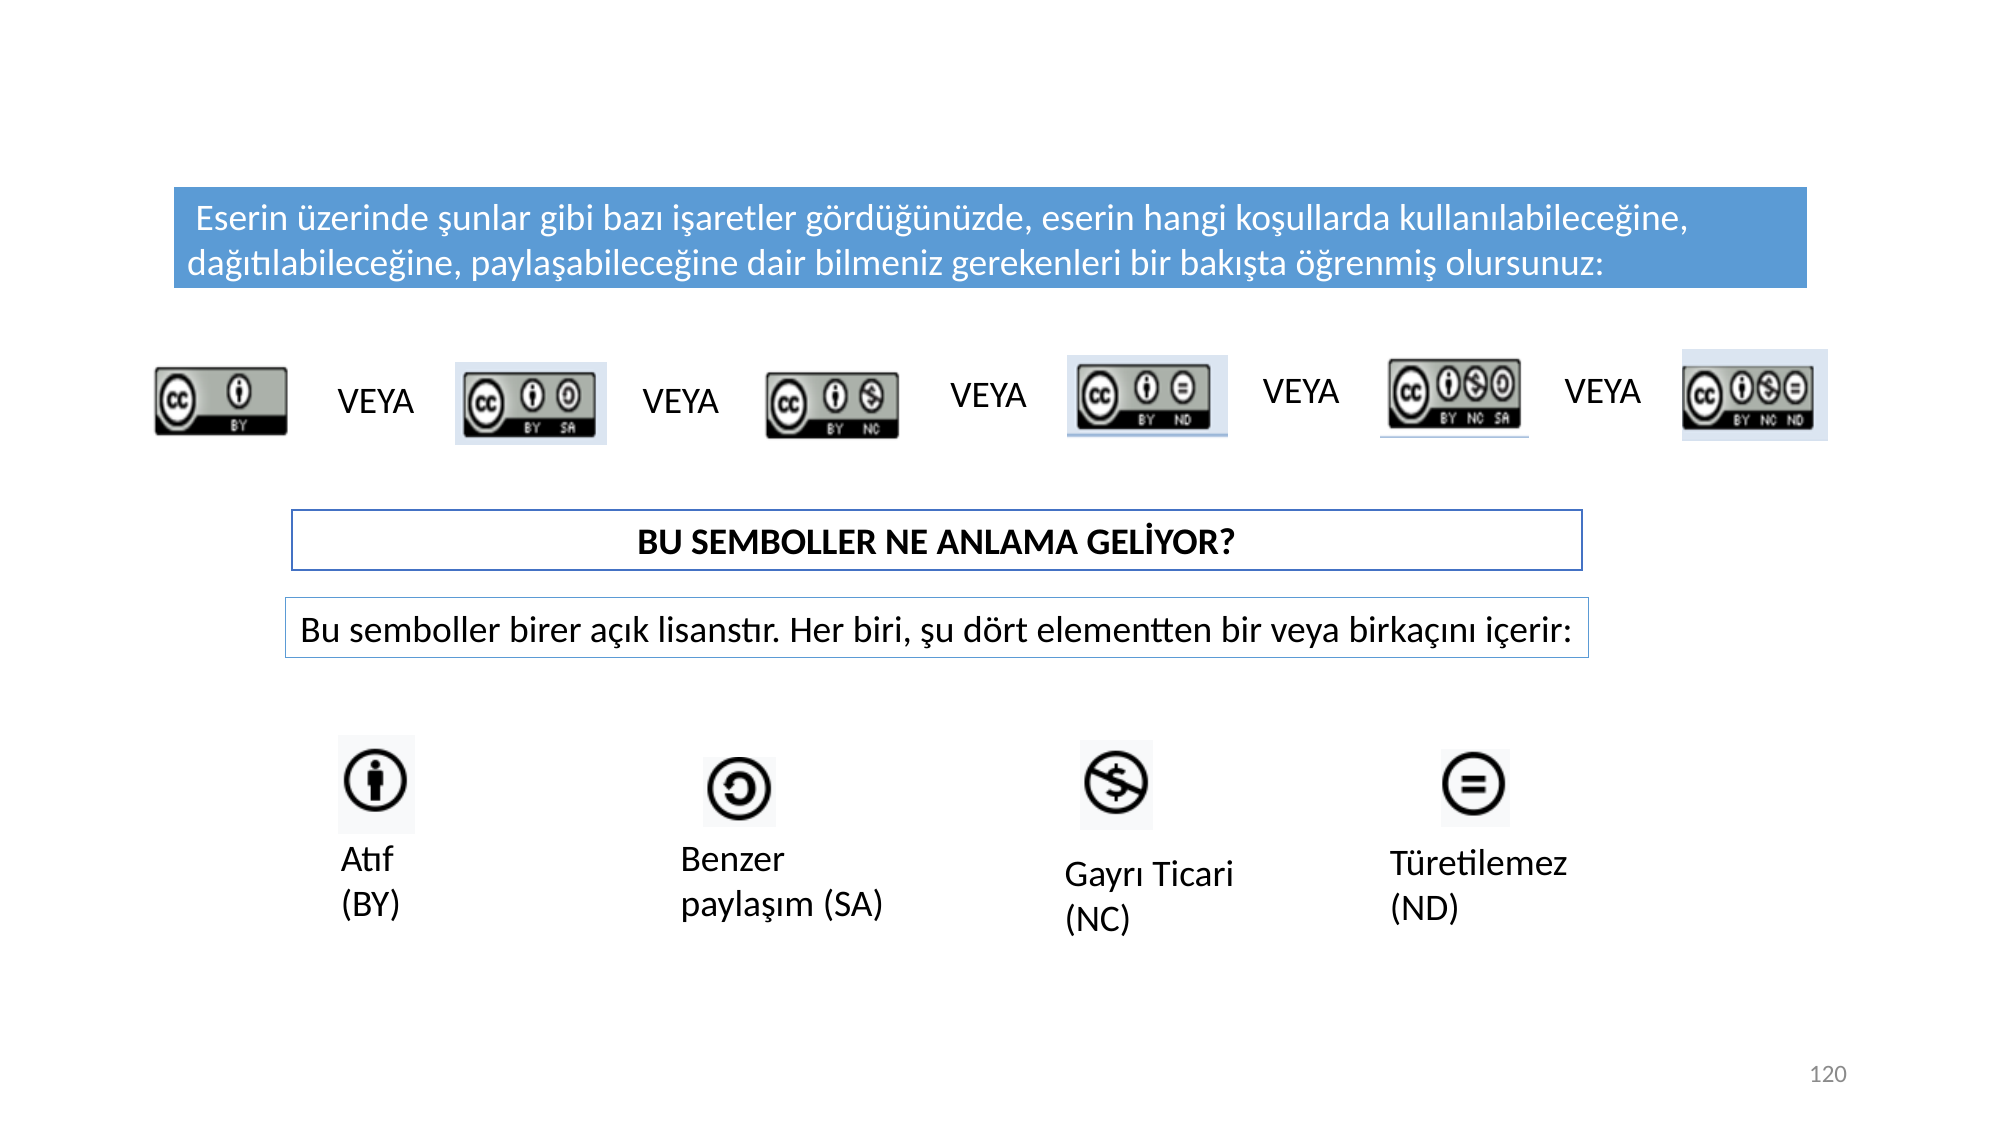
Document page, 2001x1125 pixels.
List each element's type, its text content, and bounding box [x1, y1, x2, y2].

text_box Atıf (BY) [326, 826, 416, 932]
picture [338, 735, 415, 834]
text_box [151, 349, 1828, 445]
text_box Bu semboller birer açık lisanstır. Her biri, şu dört elementten bir veya birkaçını içerir: [285, 597, 1589, 658]
text_box Gayrı Ticari (NC) [1049, 841, 1261, 947]
slide_number 120 [1412, 1042, 1863, 1103]
text_box Türetilemez(ND) [1375, 830, 1587, 935]
picture [1441, 749, 1510, 827]
text_box Eserin üzerinde şunlar gibi bazı işaretler gördüğünüzde, eserin hangi koşullarda kullanılabileceğine, dağıtılabileceğine, paylaşabileceğine dair bilmeniz gerekenleri bir bakışta öğrenmiş olursunuz: [171, 183, 1810, 291]
picture [1080, 739, 1153, 830]
picture [703, 757, 776, 827]
text_box Benzer paylaşım (SA) [665, 826, 907, 932]
text_box BU SEMBOLLER NE ANLAMA GELİYOR? [291, 509, 1583, 571]
